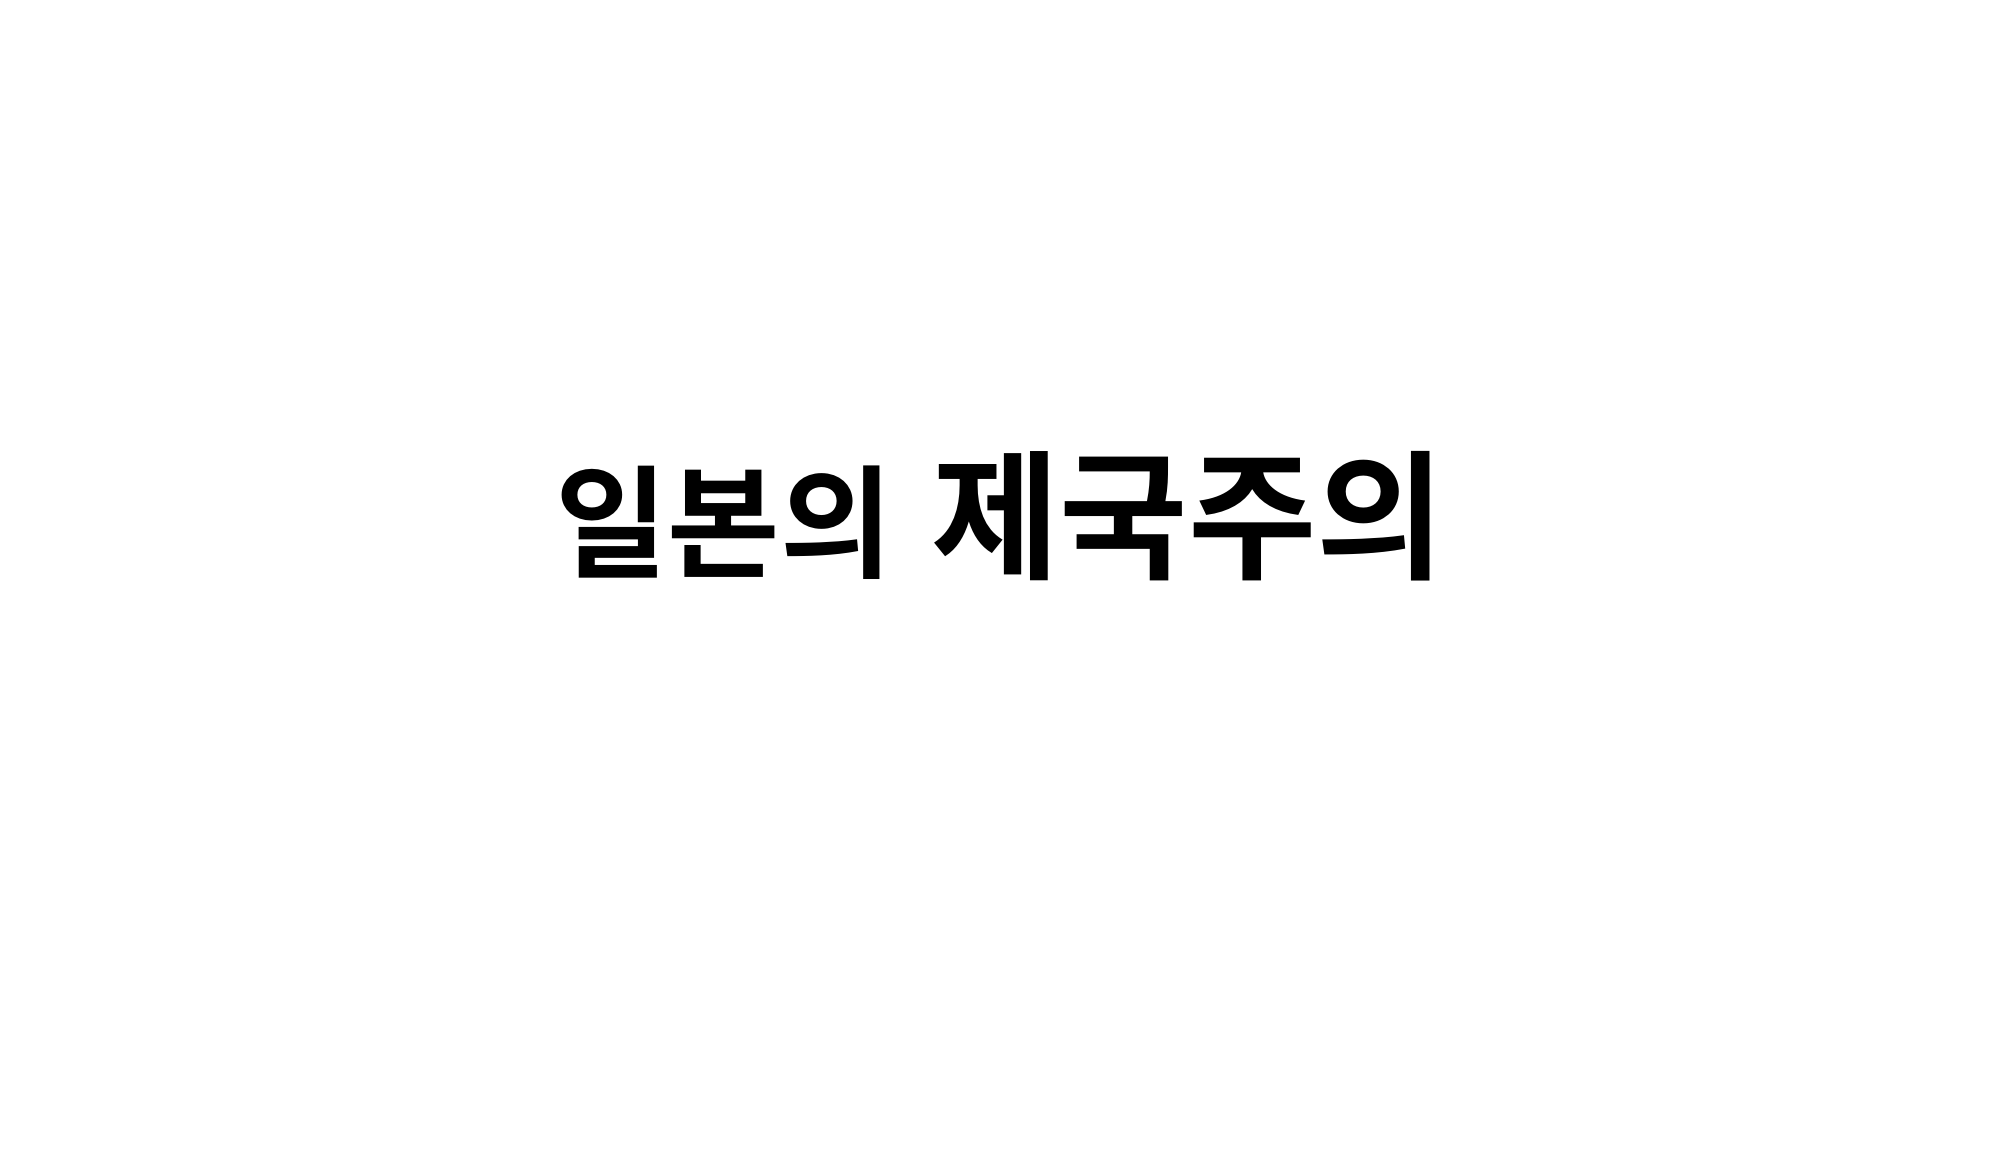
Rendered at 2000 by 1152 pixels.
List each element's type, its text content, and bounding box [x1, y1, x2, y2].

title 일본의 제국주의 [150, 357, 1850, 606]
